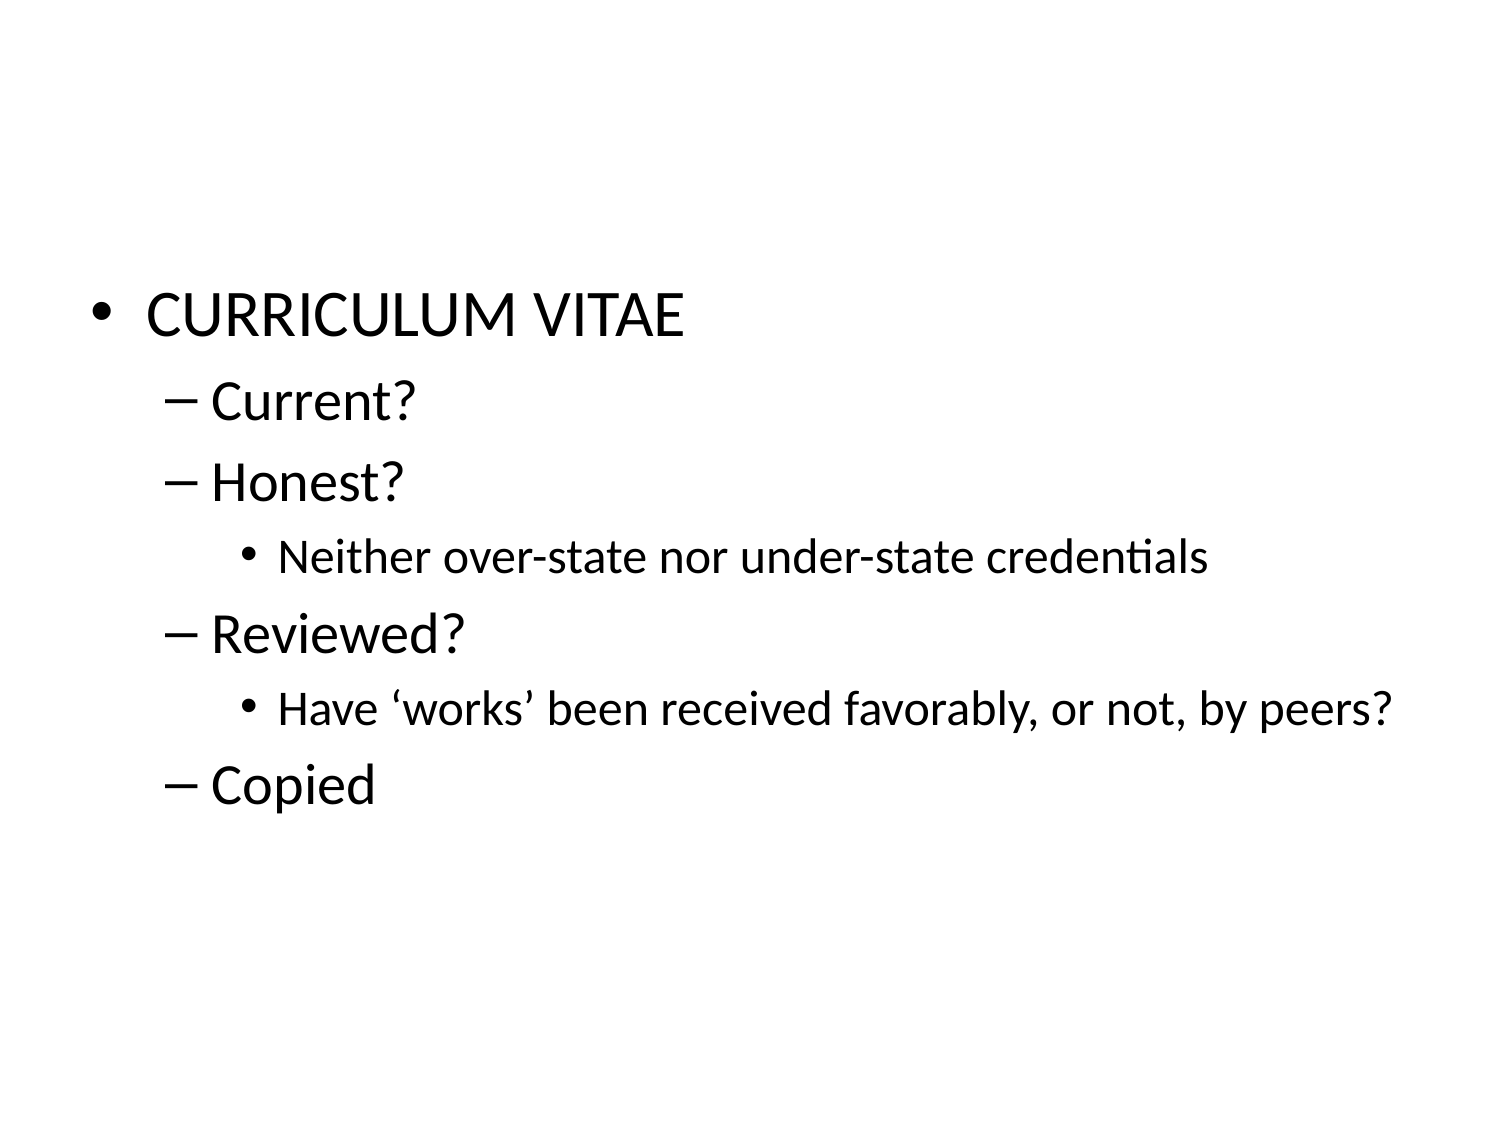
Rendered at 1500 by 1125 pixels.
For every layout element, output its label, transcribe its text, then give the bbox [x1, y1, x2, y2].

list CURRICULUM VITAE Current? Honest? Neither over-state nor under-state credentials Reviewed? Have ‘works’ been received favorably, or not, by peers? Copied [75, 262, 1425, 1005]
